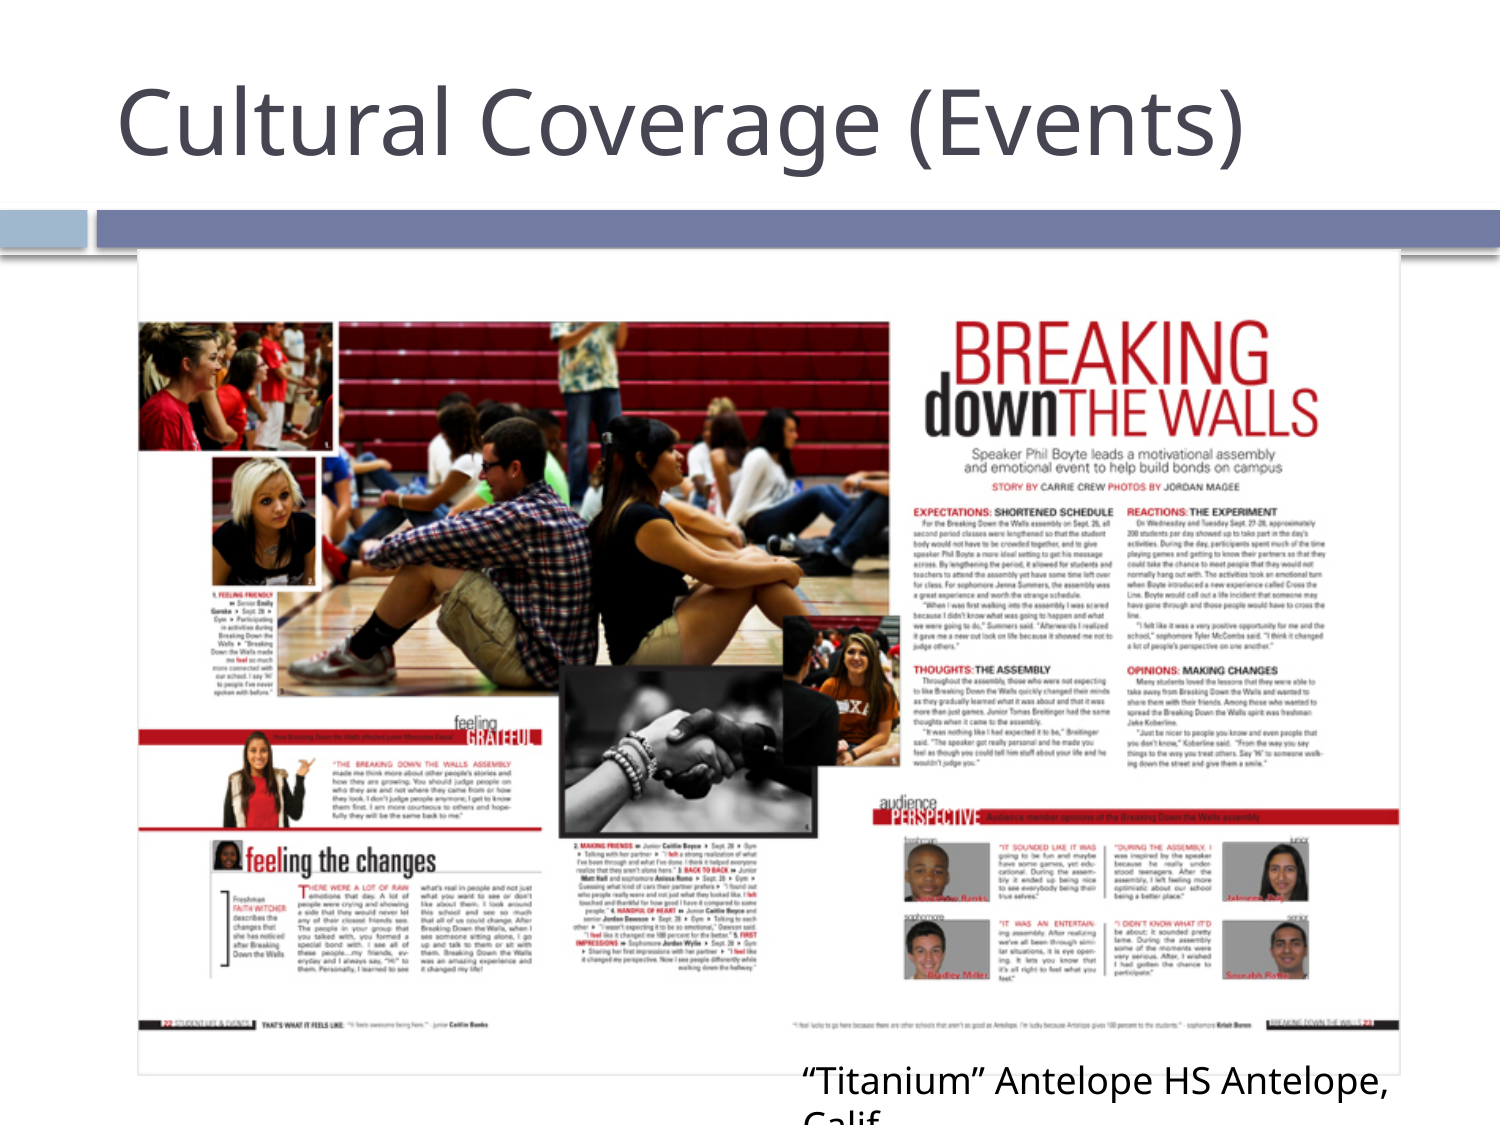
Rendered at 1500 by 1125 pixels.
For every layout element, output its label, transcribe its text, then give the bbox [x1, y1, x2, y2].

text_box “Titanium” Antelope HS Antelope, Calif. [787, 1049, 1488, 1125]
title Cultural Coverage (Events) [100, 37, 1438, 200]
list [137, 249, 1402, 1077]
